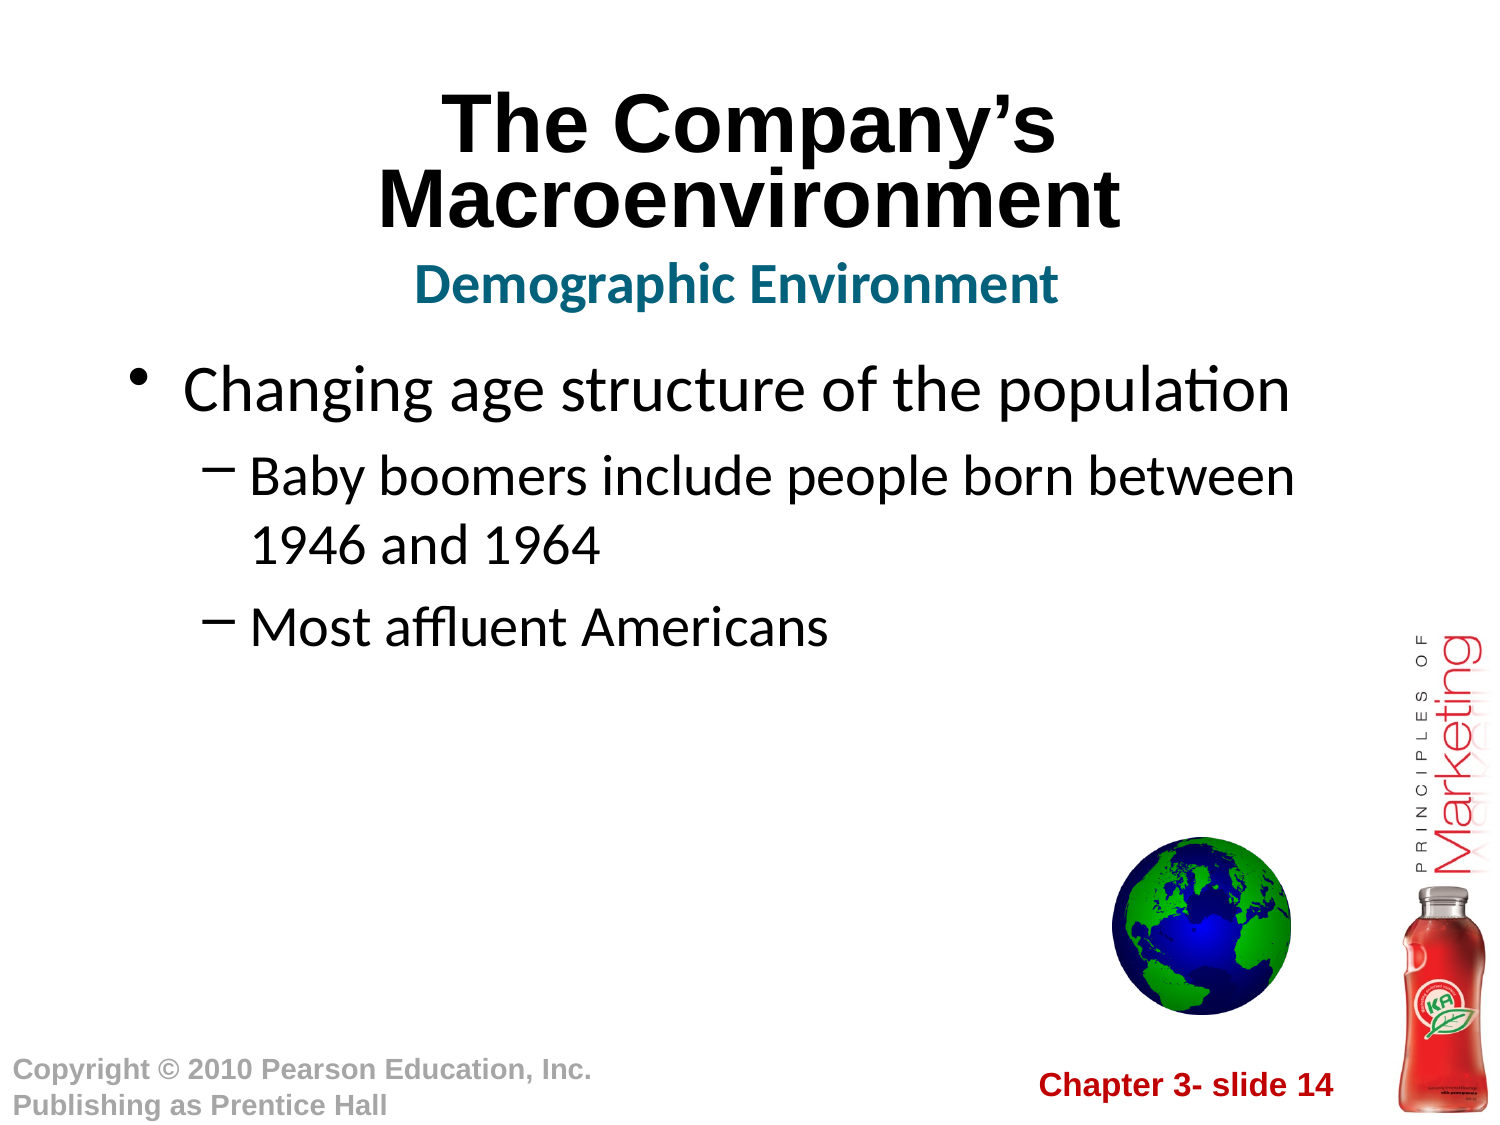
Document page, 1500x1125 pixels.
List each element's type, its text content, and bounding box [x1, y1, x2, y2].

picture [1359, 537, 1500, 1125]
title The Company’s Macroenvironment [112, 37, 1388, 225]
picture [1112, 837, 1291, 1016]
list Demographic Environment [150, 237, 1325, 300]
list Changing age structure of the population Baby boomers include people born between 1946 and 1964 Most affluent Americans [112, 337, 1388, 1013]
